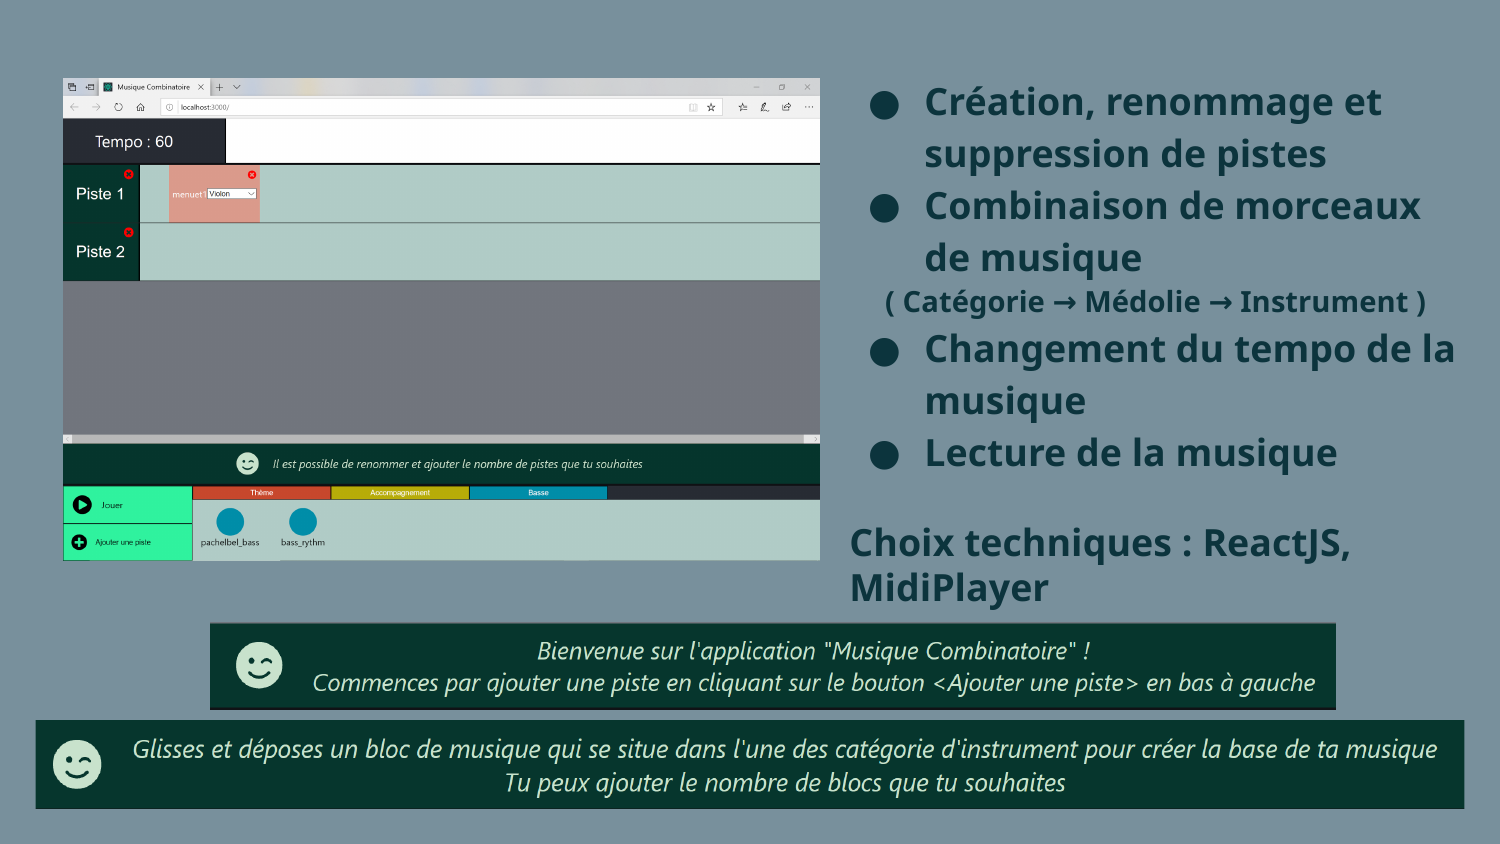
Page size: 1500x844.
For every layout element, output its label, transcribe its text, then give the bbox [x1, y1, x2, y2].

subtitle Création, renommage et suppression de pistes Combinaison de morceaux de musique ( Catégorie → Médolie → Instrument ) Changement du tempo de la musique Lecture de la musique Choix techniques : ReactJS, MidiPlayer [834, 56, 1478, 561]
picture [35, 720, 1465, 809]
picture [210, 621, 1337, 711]
picture [62, 78, 820, 561]
